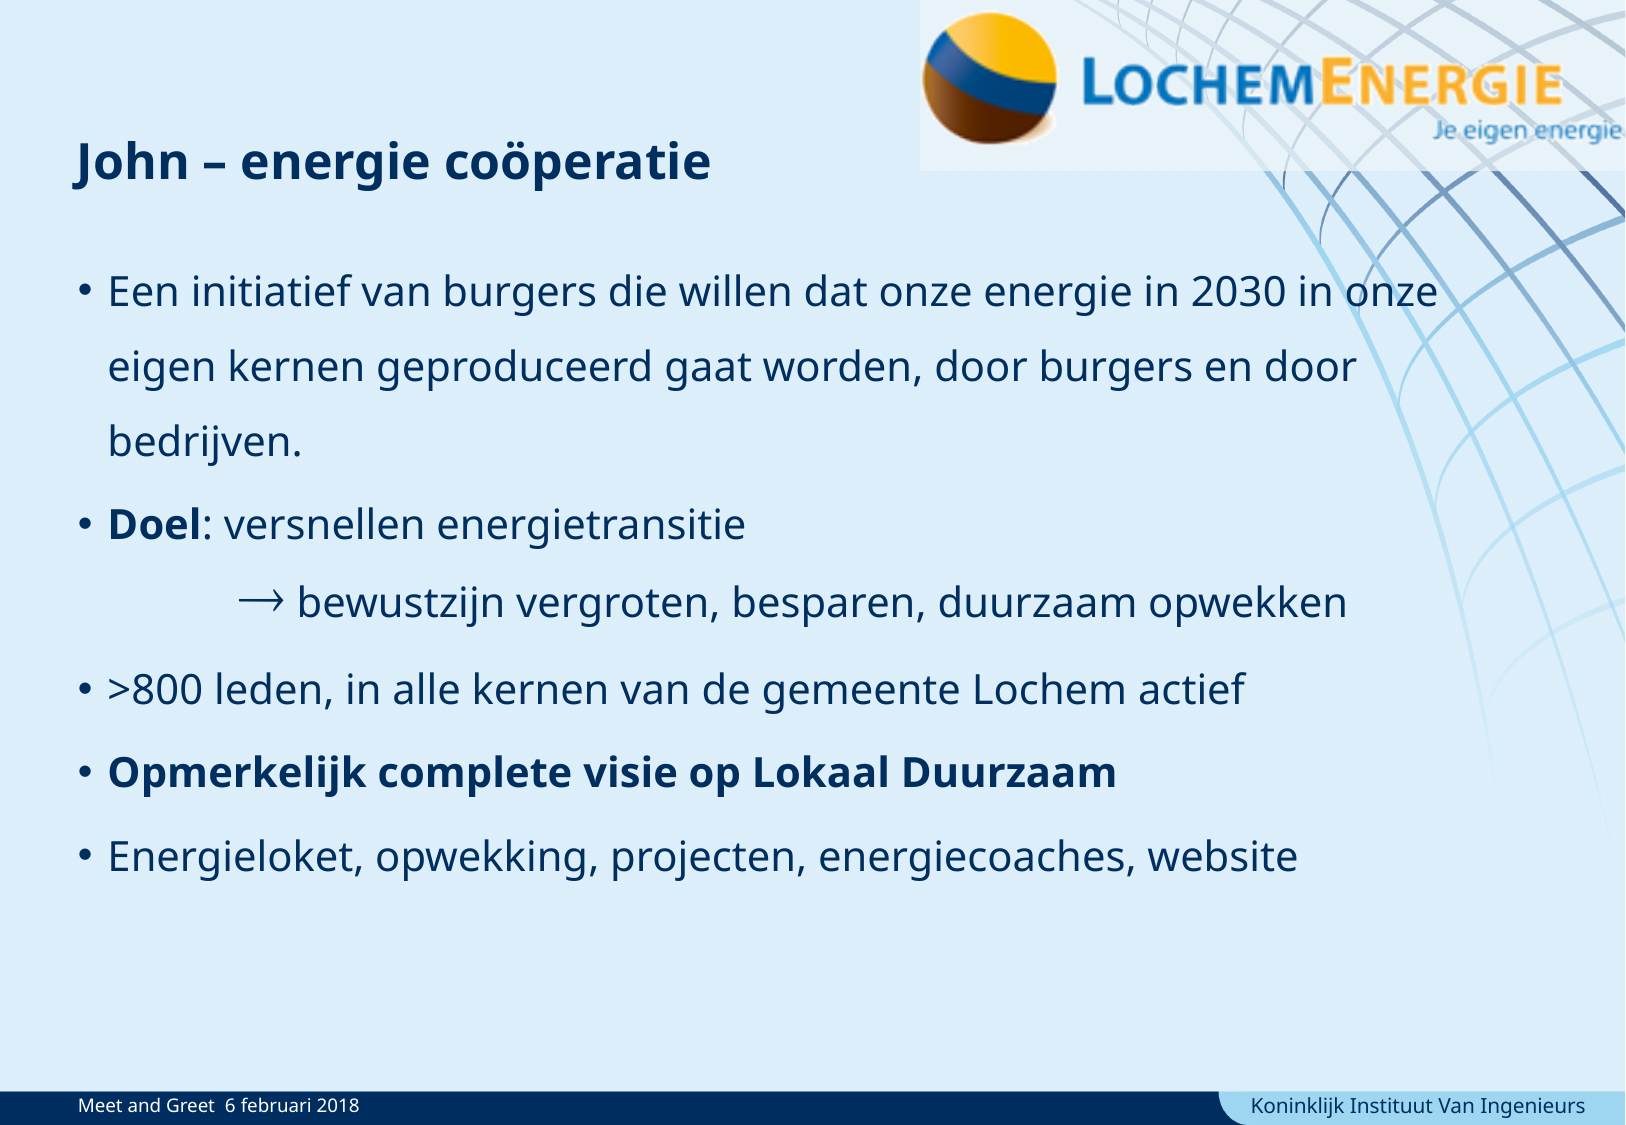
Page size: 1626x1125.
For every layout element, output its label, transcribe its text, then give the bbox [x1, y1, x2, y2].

list John – energie coöperatie [70, 126, 1164, 243]
list Een initiatief van burgers die willen dat onze energie in 2030 in onze eigen kernen geproduceerd gaat worden, door burgers en door bedrijven. Doel: versnellen energietransitie  bewustzijn vergroten, besparen, duurzaam opwekken >800 leden, in alle kernen van de gemeente Lochem actief Opmerkelijk complete visie op Lokaal Duurzaam Energieloket, opwekking, projecten, energiecoaches, website [71, 236, 1478, 990]
picture [0, 0, 1626, 1125]
list Meet and Greet 6 februari 2018 [71, 1090, 986, 1122]
